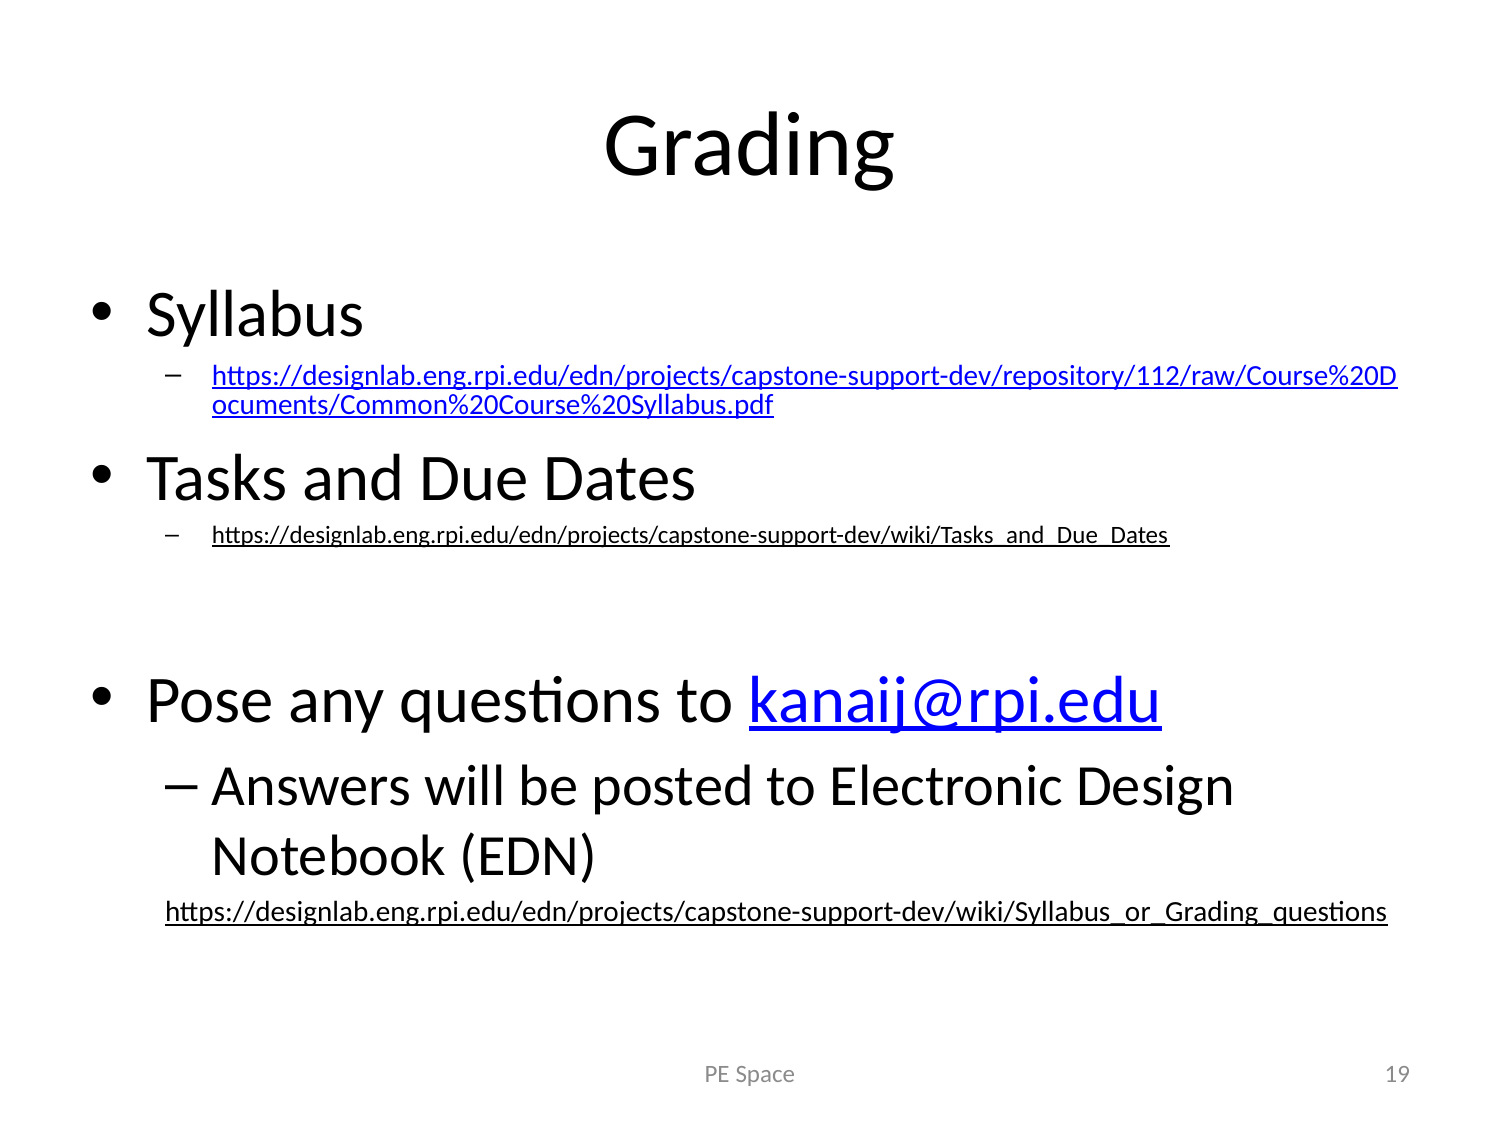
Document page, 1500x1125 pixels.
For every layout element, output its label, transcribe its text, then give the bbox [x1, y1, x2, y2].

footer PE Space [512, 1042, 988, 1103]
slide_number 19 [1074, 1042, 1425, 1103]
list Syllabus https://designlab.eng.rpi.edu/edn/projects/capstone-support-dev/repository/112/raw/Course%20Documents/Common%20Course%20Syllabus.pdf Tasks and Due Dates https://designlab.eng.rpi.edu/edn/projects/capstone-support-dev/wiki/Tasks_and_Due_Dates Pose any questions to kanaij@rpi.edu Answers will be posted to Electronic Design Notebook (EDN) https://designlab.eng.rpi.edu/edn/projects/capstone-support-dev/wiki/Syllabus_or_Grading_questions [75, 262, 1425, 1005]
title Grading [75, 45, 1425, 233]
